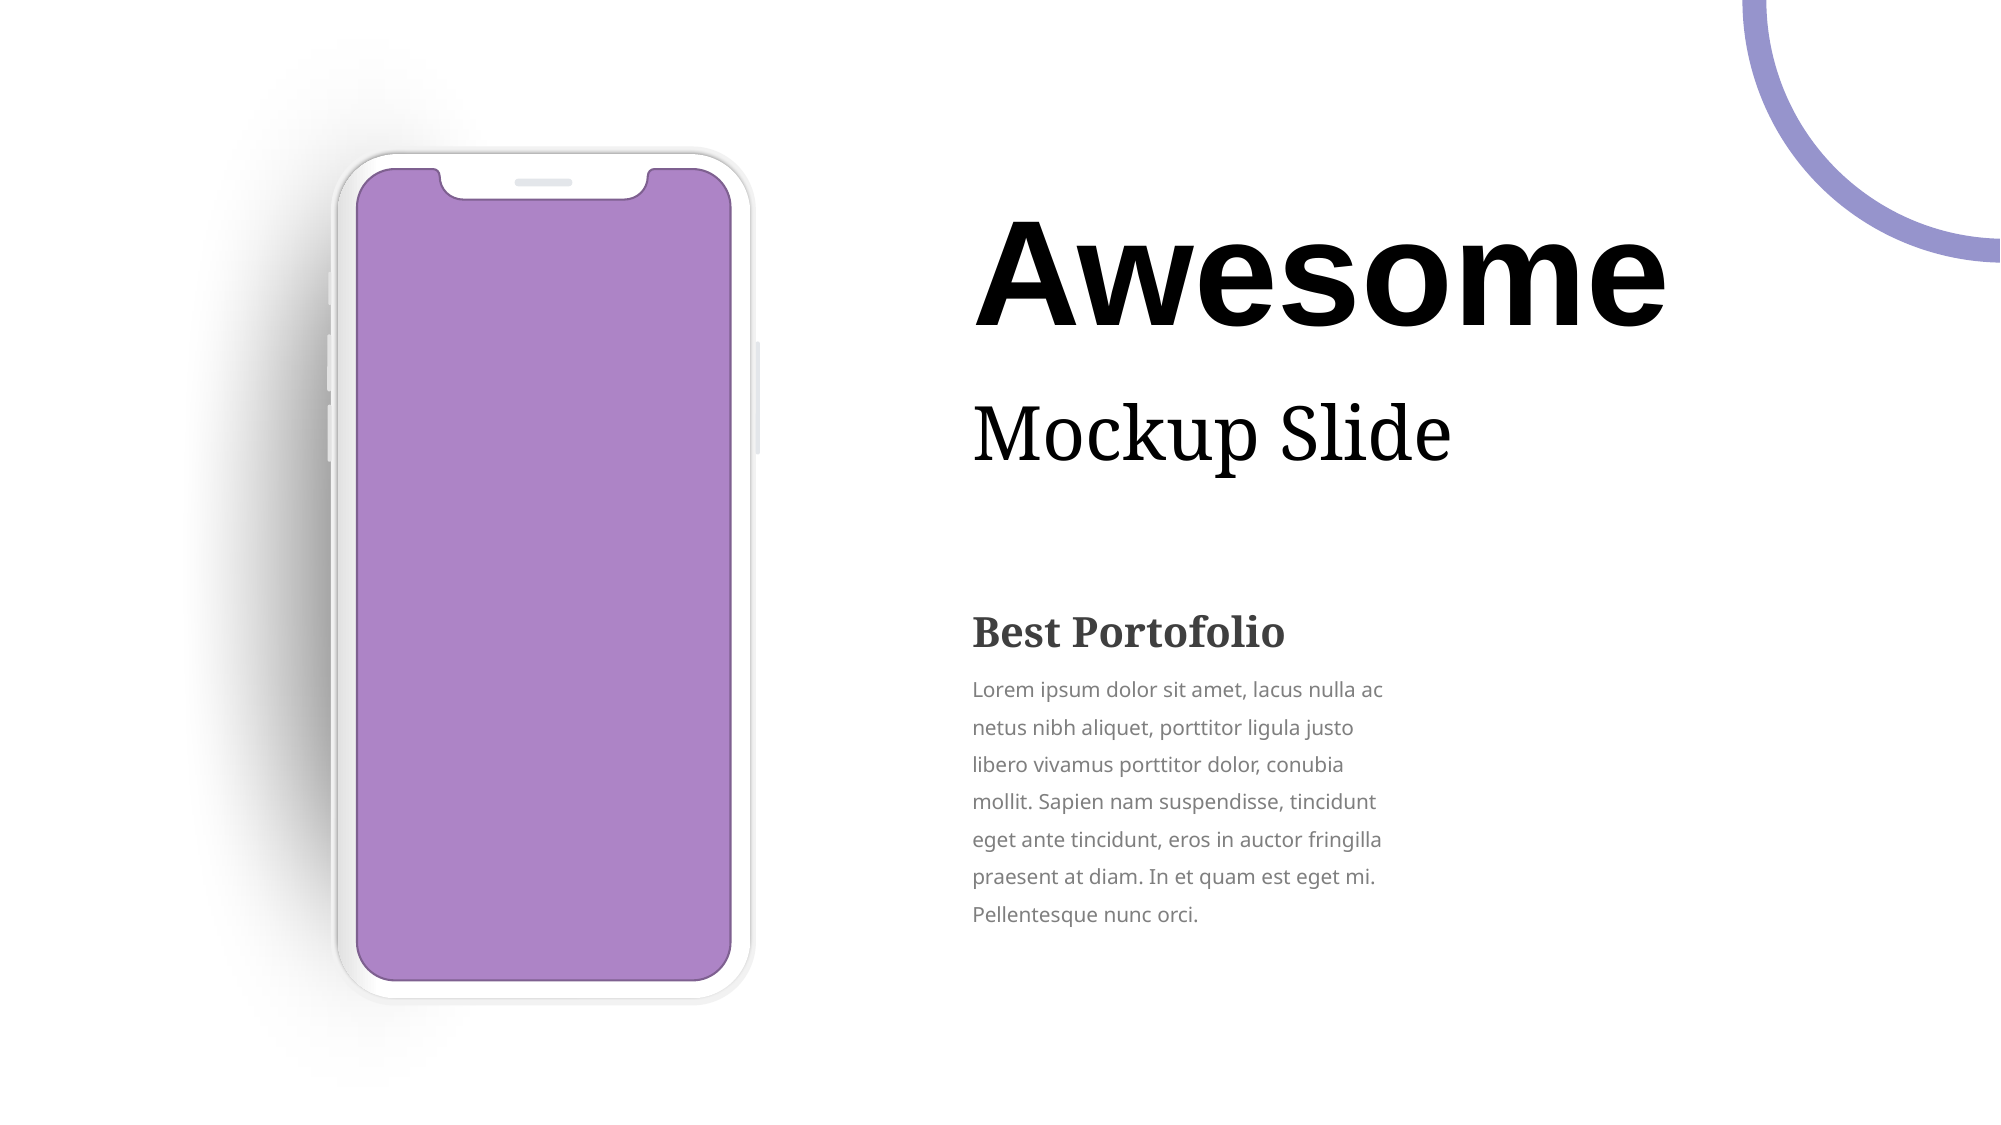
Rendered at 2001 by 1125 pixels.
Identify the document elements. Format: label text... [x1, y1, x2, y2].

text_box Mockup Slide [957, 378, 1542, 485]
picture [183, 38, 538, 1088]
text_box Lorem ipsum dolor sit amet, lacus nulla ac netus nibh aliquet, porttitor ligula justo libero vivamus porttitor dolor, conubia mollit. Sapien nam suspendisse, tincidunt eget ante tincidunt, eros in auctor fringilla praesent at diam. In et quam est eget mi. Pellentesque nunc orci. [957, 657, 1424, 900]
text_box [356, 169, 731, 981]
text_box Awesome [957, 167, 1696, 406]
text_box Best Portofolio [957, 573, 1474, 657]
text_box [1742, 0, 2000, 263]
